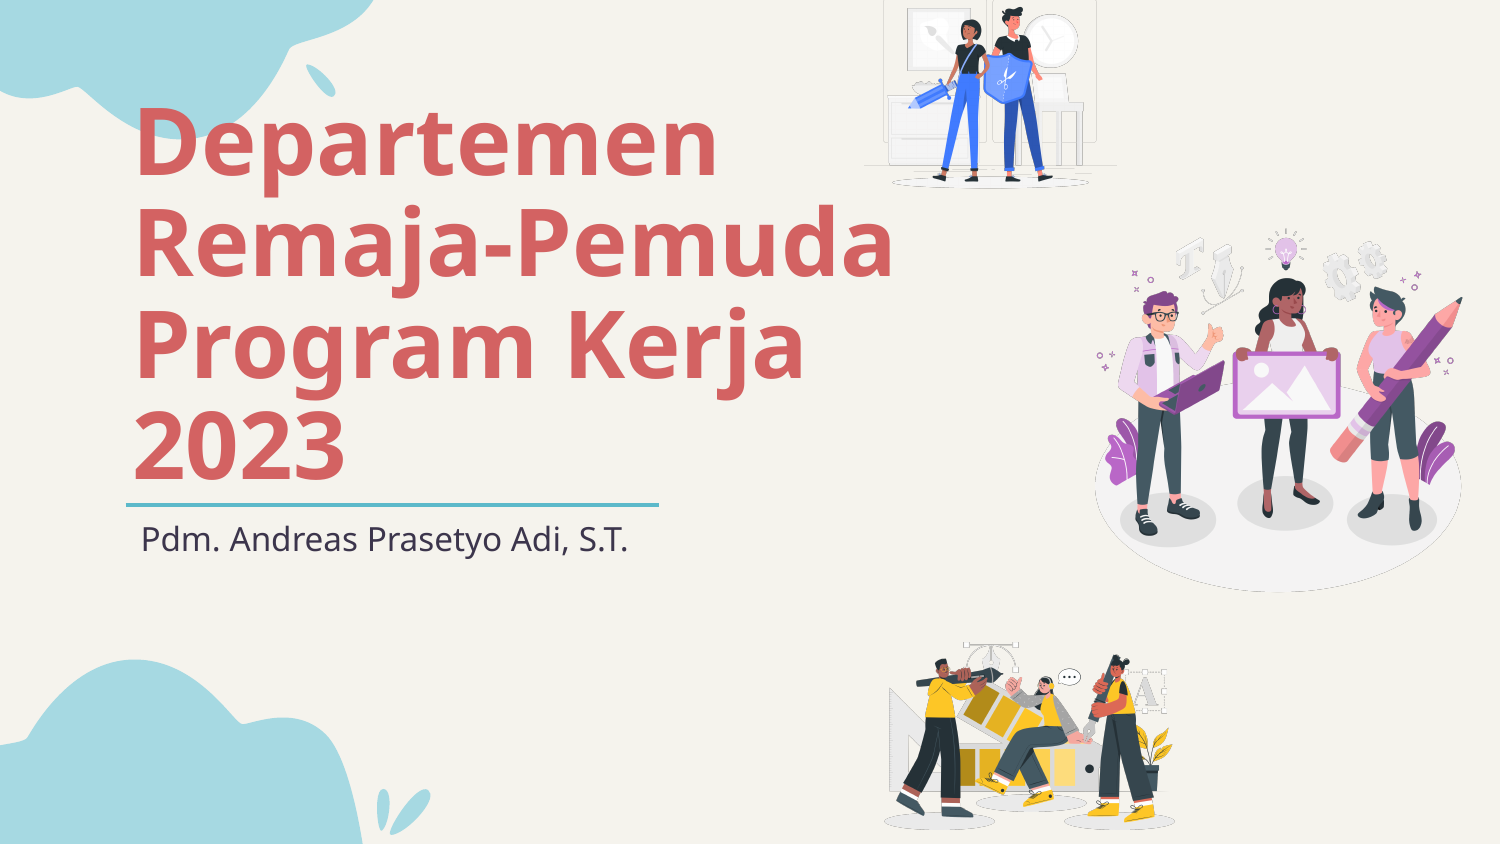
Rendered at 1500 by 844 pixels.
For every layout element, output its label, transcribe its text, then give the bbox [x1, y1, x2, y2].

title Departemen Remaja-Pemuda Program Kerja 2023 [116, 199, 1030, 515]
picture [863, 0, 1117, 201]
subtitle Pdm. Andreas Prasetyo Adi, S.T. [125, 503, 963, 582]
picture [850, 608, 1209, 844]
picture [1082, 209, 1473, 600]
